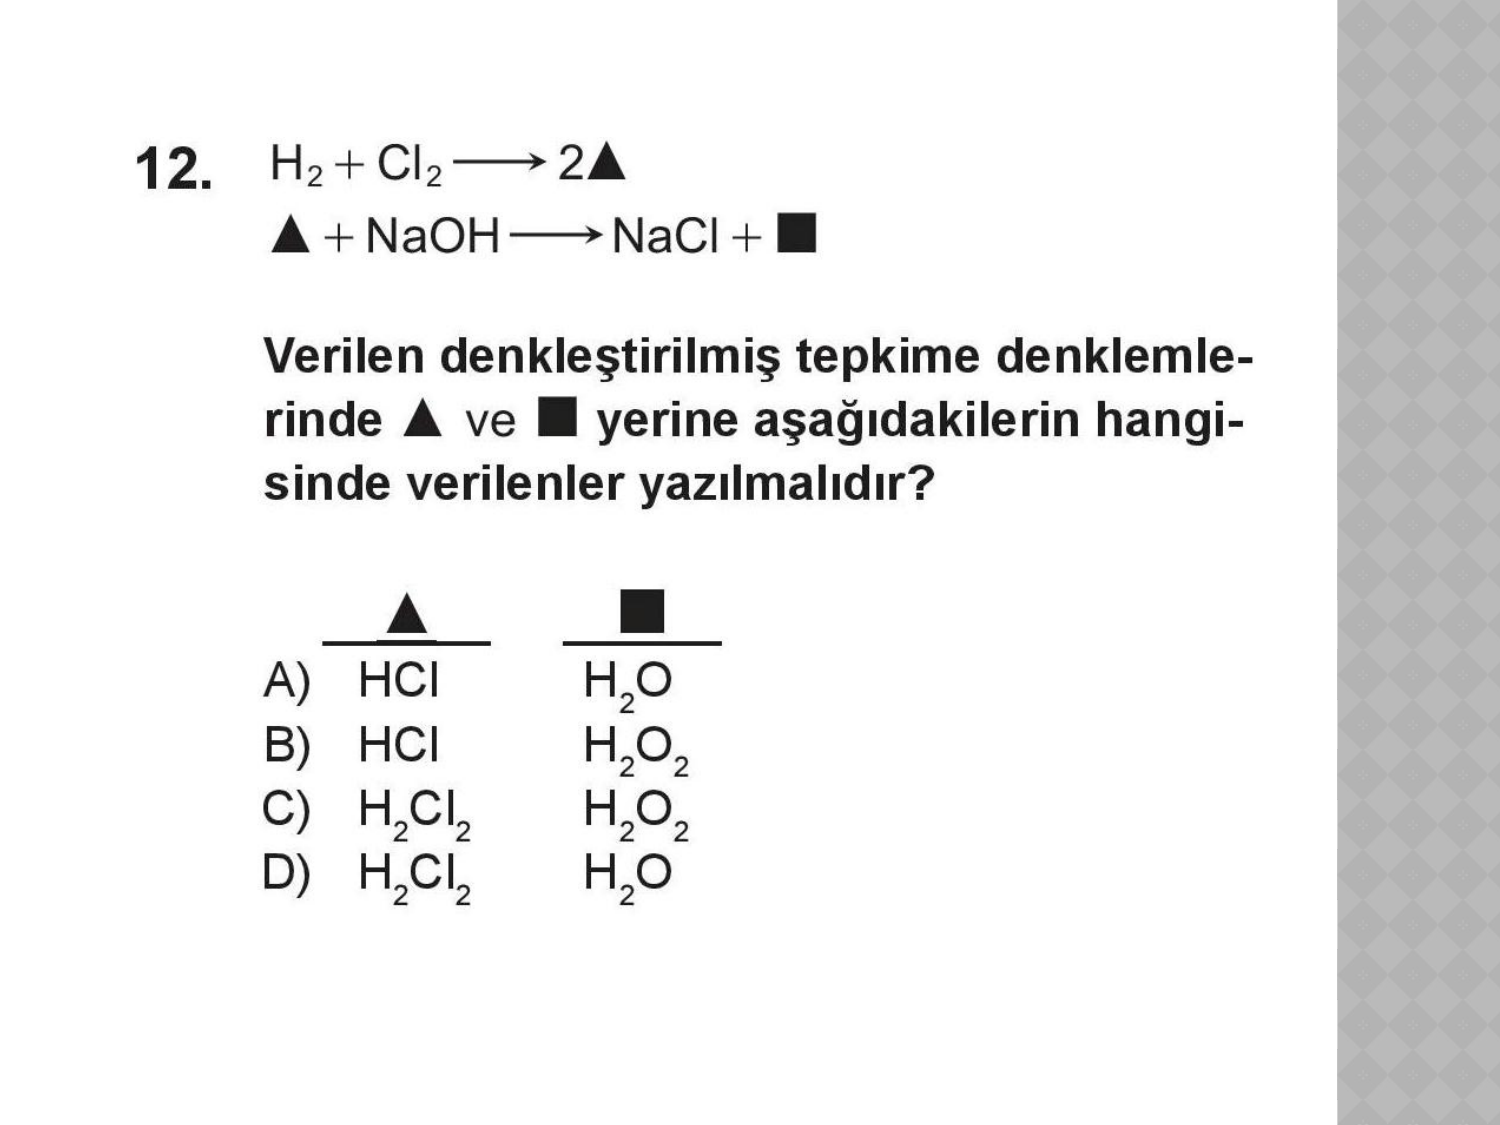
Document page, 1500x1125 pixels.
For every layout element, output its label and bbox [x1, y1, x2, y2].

picture [135, 136, 1257, 918]
